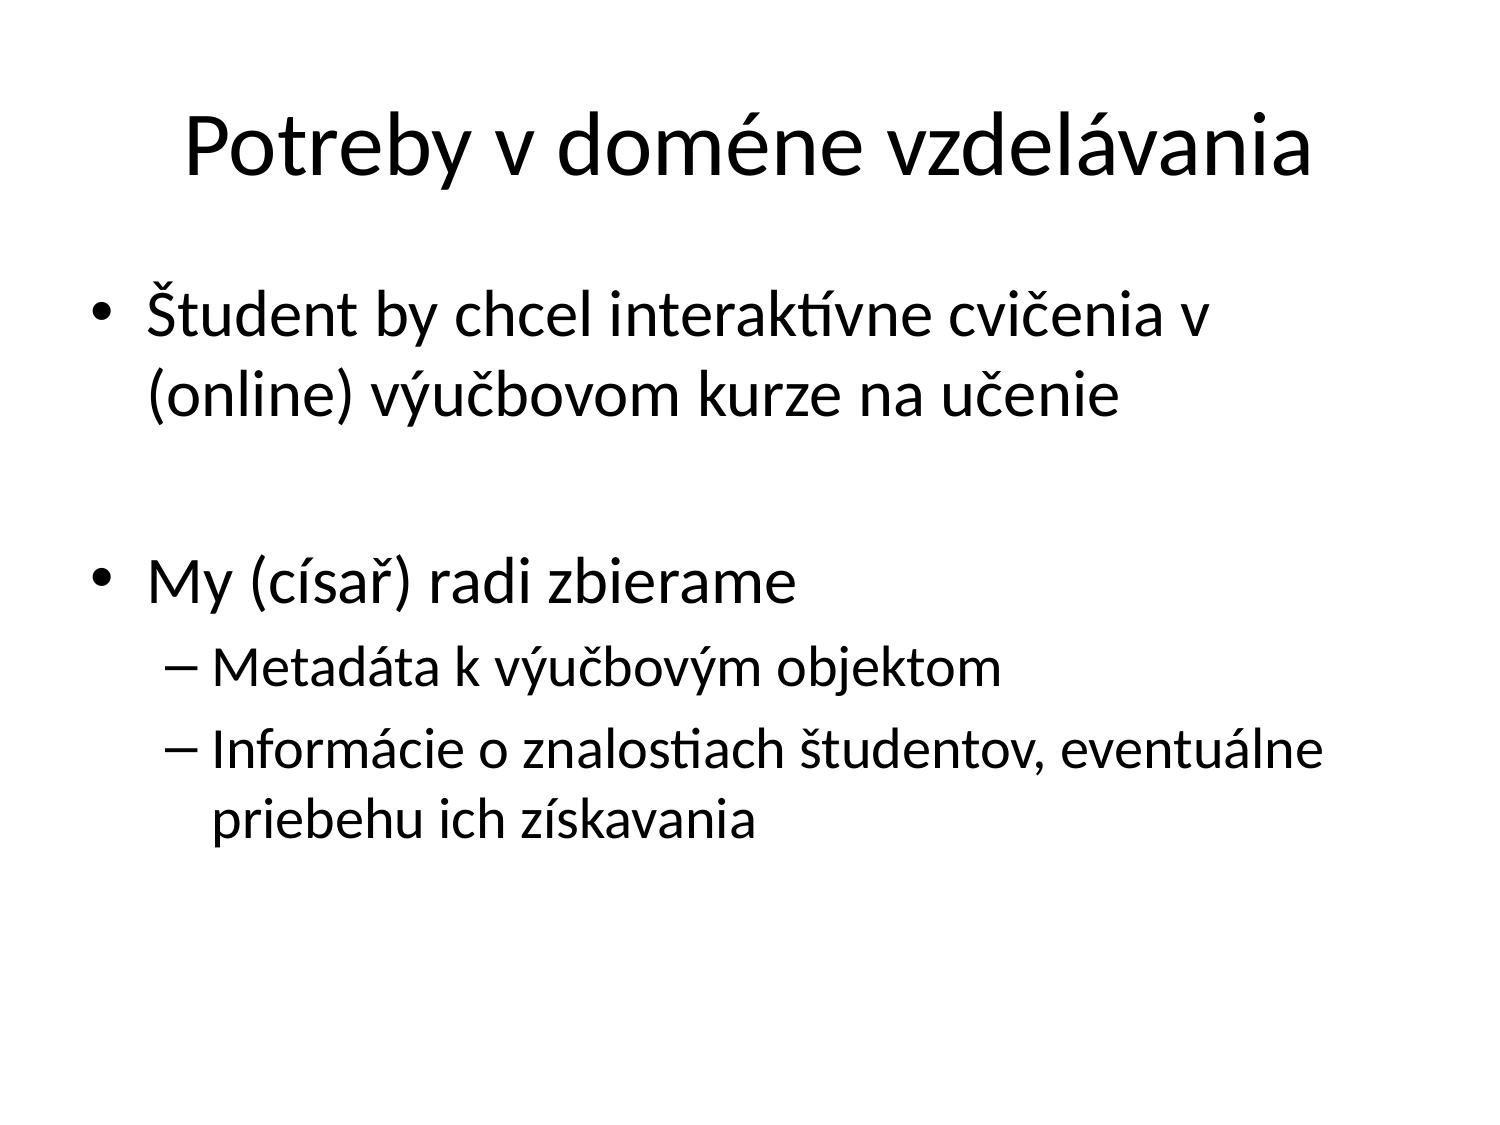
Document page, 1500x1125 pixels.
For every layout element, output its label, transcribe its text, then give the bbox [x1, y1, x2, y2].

title Potreby v doméne vzdelávania [75, 45, 1425, 233]
list Študent by chcel interaktívne cvičenia v (online) výučbovom kurze na učenie My (císař) radi zbierame Metadáta k výučbovým objektom Informácie o znalostiach študentov, eventuálne priebehu ich získavania [75, 262, 1425, 1005]
